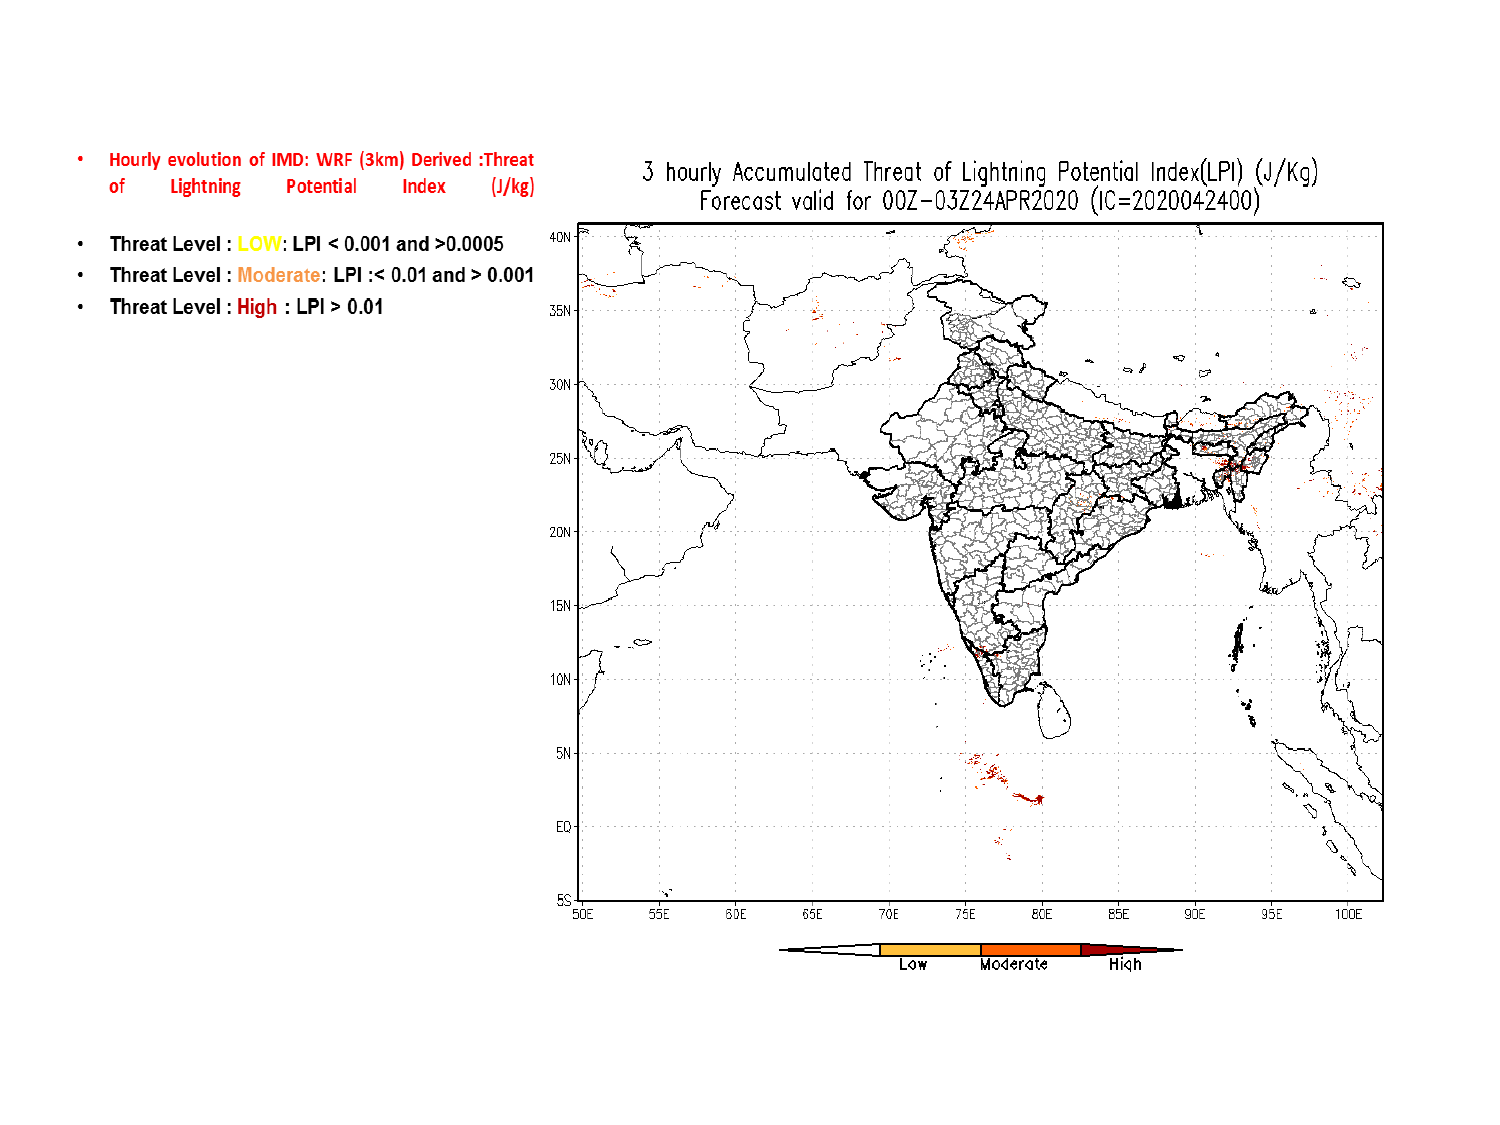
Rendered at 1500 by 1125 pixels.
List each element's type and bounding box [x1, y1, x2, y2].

picture [74, 149, 1426, 976]
